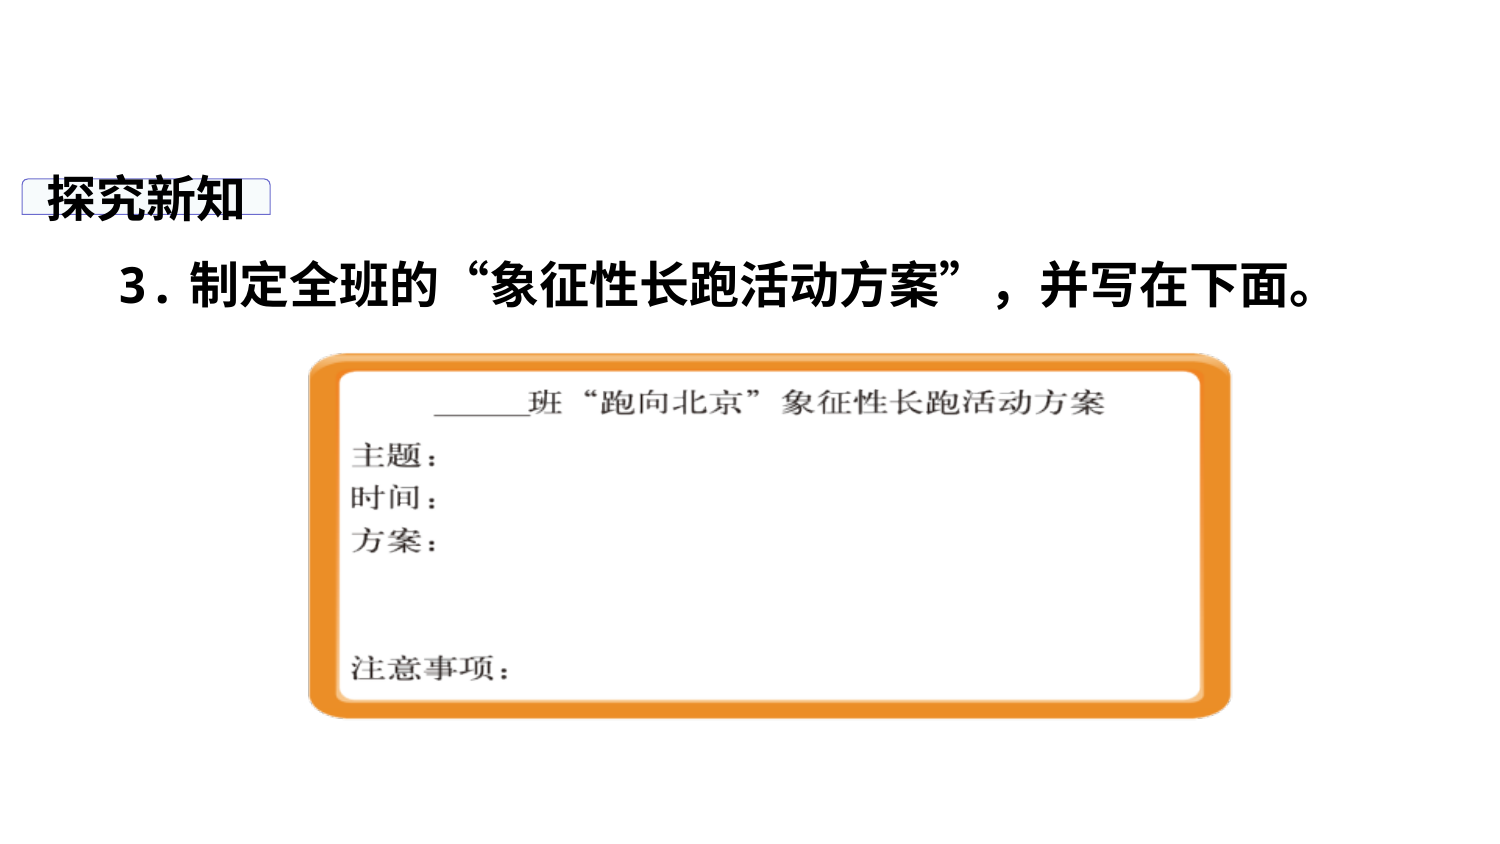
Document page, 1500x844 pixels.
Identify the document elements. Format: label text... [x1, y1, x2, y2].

text_box 3.制定全班的“象征性长跑活动方案”，并写在下面。 [102, 246, 1468, 322]
picture [304, 352, 1237, 722]
text_box 探究新知 [21, 178, 271, 215]
